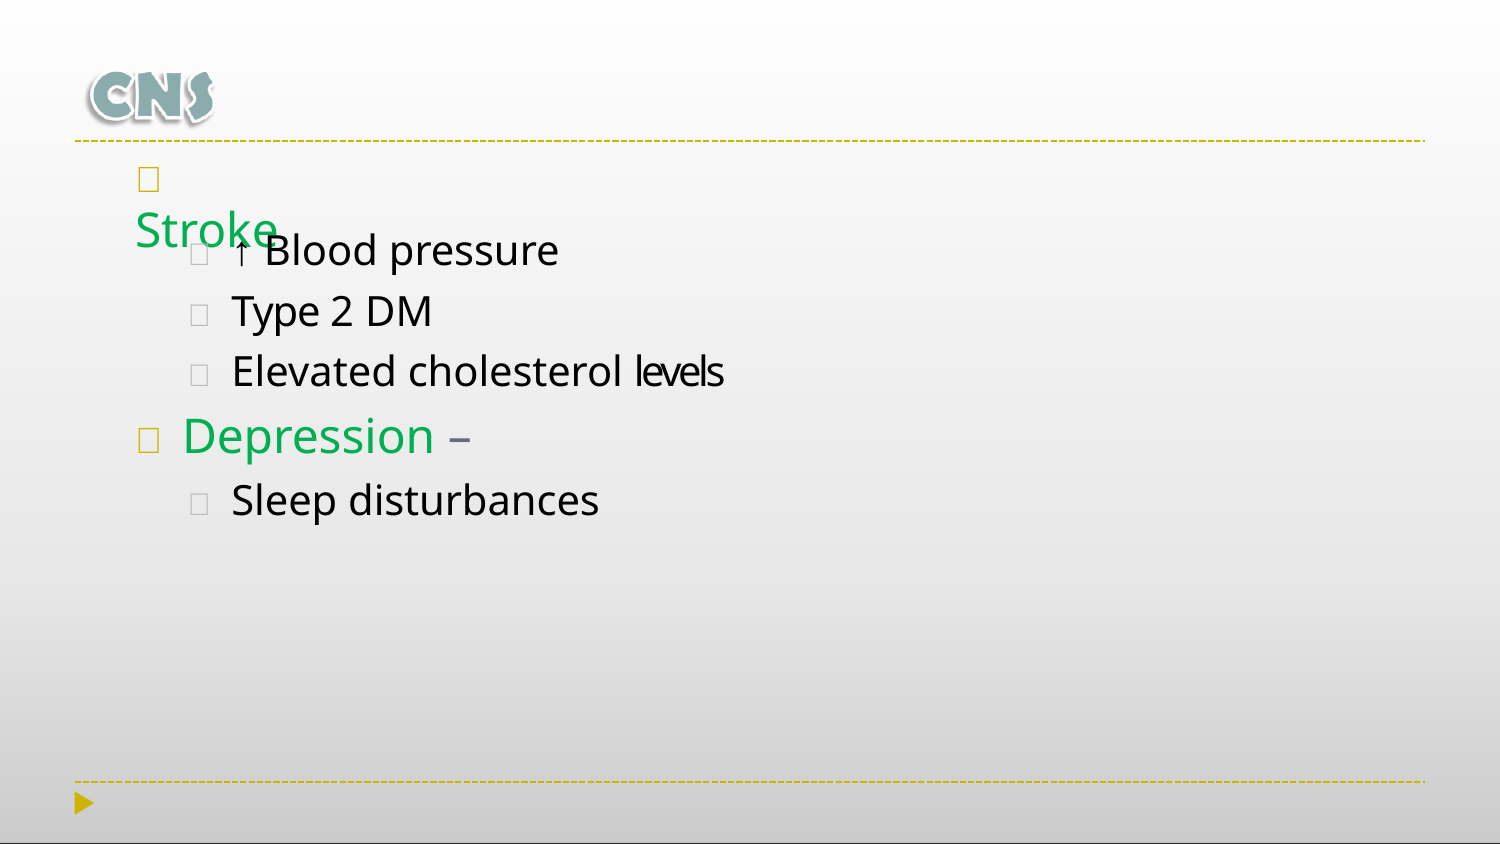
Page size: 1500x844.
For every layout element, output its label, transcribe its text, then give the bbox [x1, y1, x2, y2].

text_box [90, 68, 216, 123]
text_box [74, 791, 95, 815]
text_box [41, 31, 260, 143]
text_box  ↑ Blood pressure  Type 2 DM  Elevated cholesterol levels  Depression –  Sleep disturbances [132, 211, 729, 524]
title  Stroke [132, 153, 320, 211]
picture [0, 0, 1500, 844]
